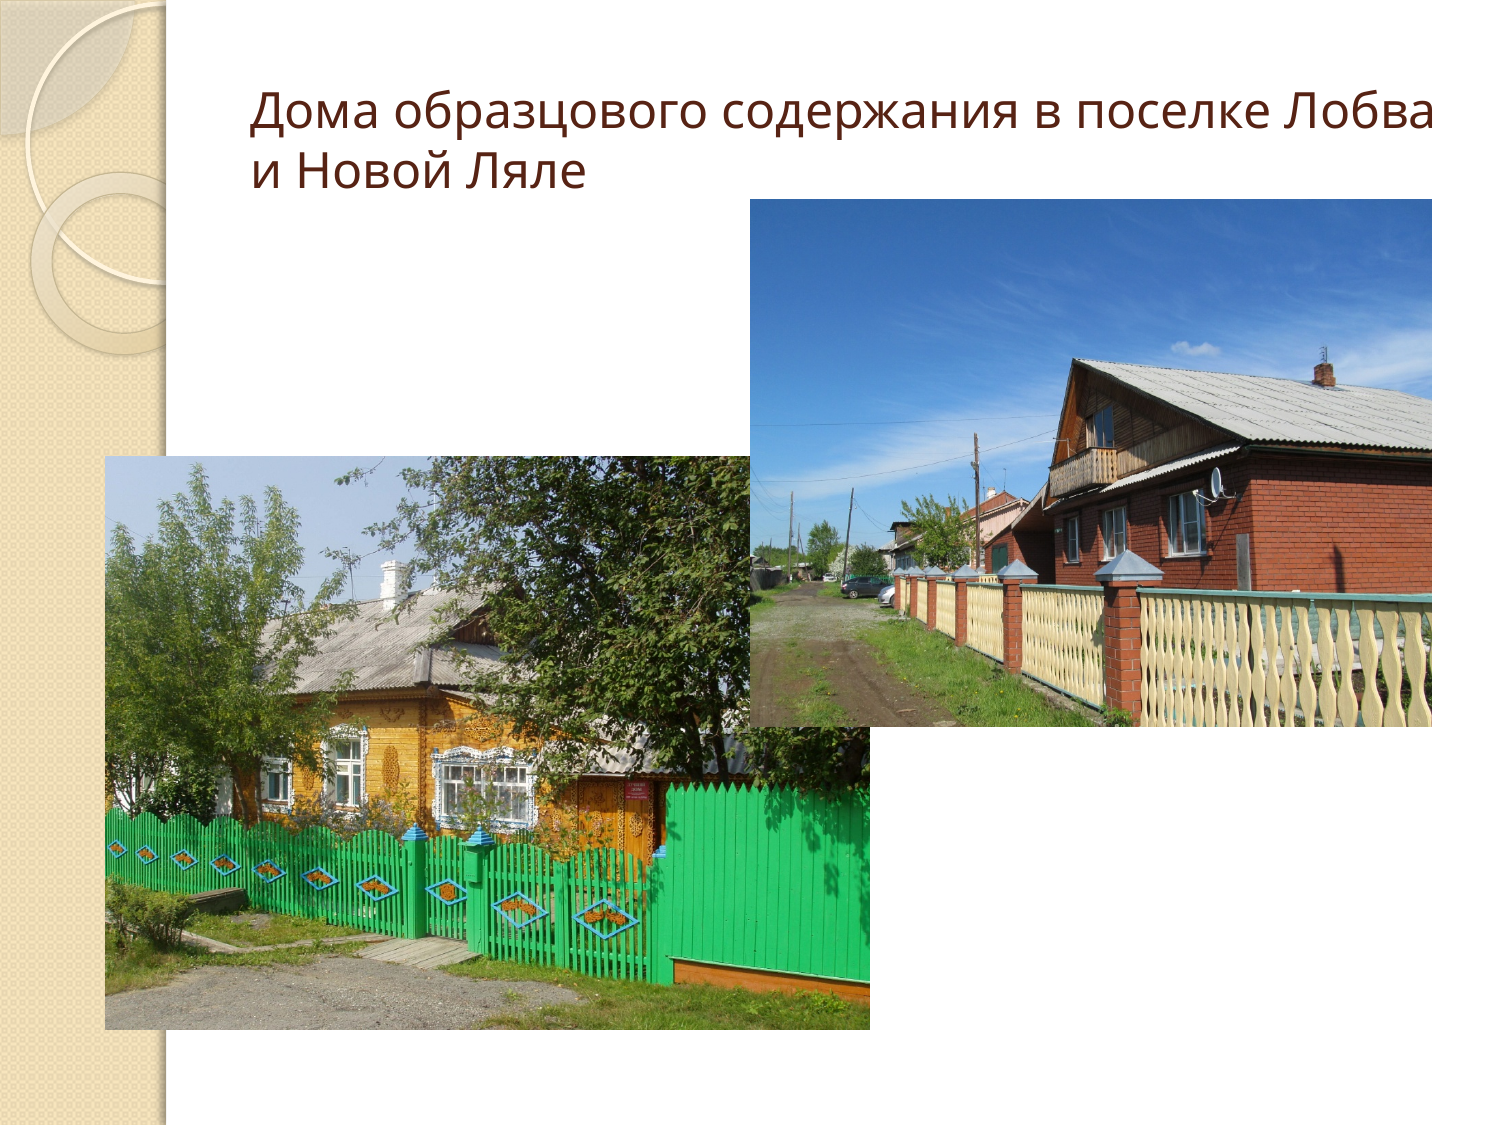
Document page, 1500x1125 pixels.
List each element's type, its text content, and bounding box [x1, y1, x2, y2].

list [749, 198, 1432, 727]
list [105, 456, 870, 1031]
title Дома образцового содержания в поселке Лобва и Новой Ляле [235, 45, 1466, 233]
